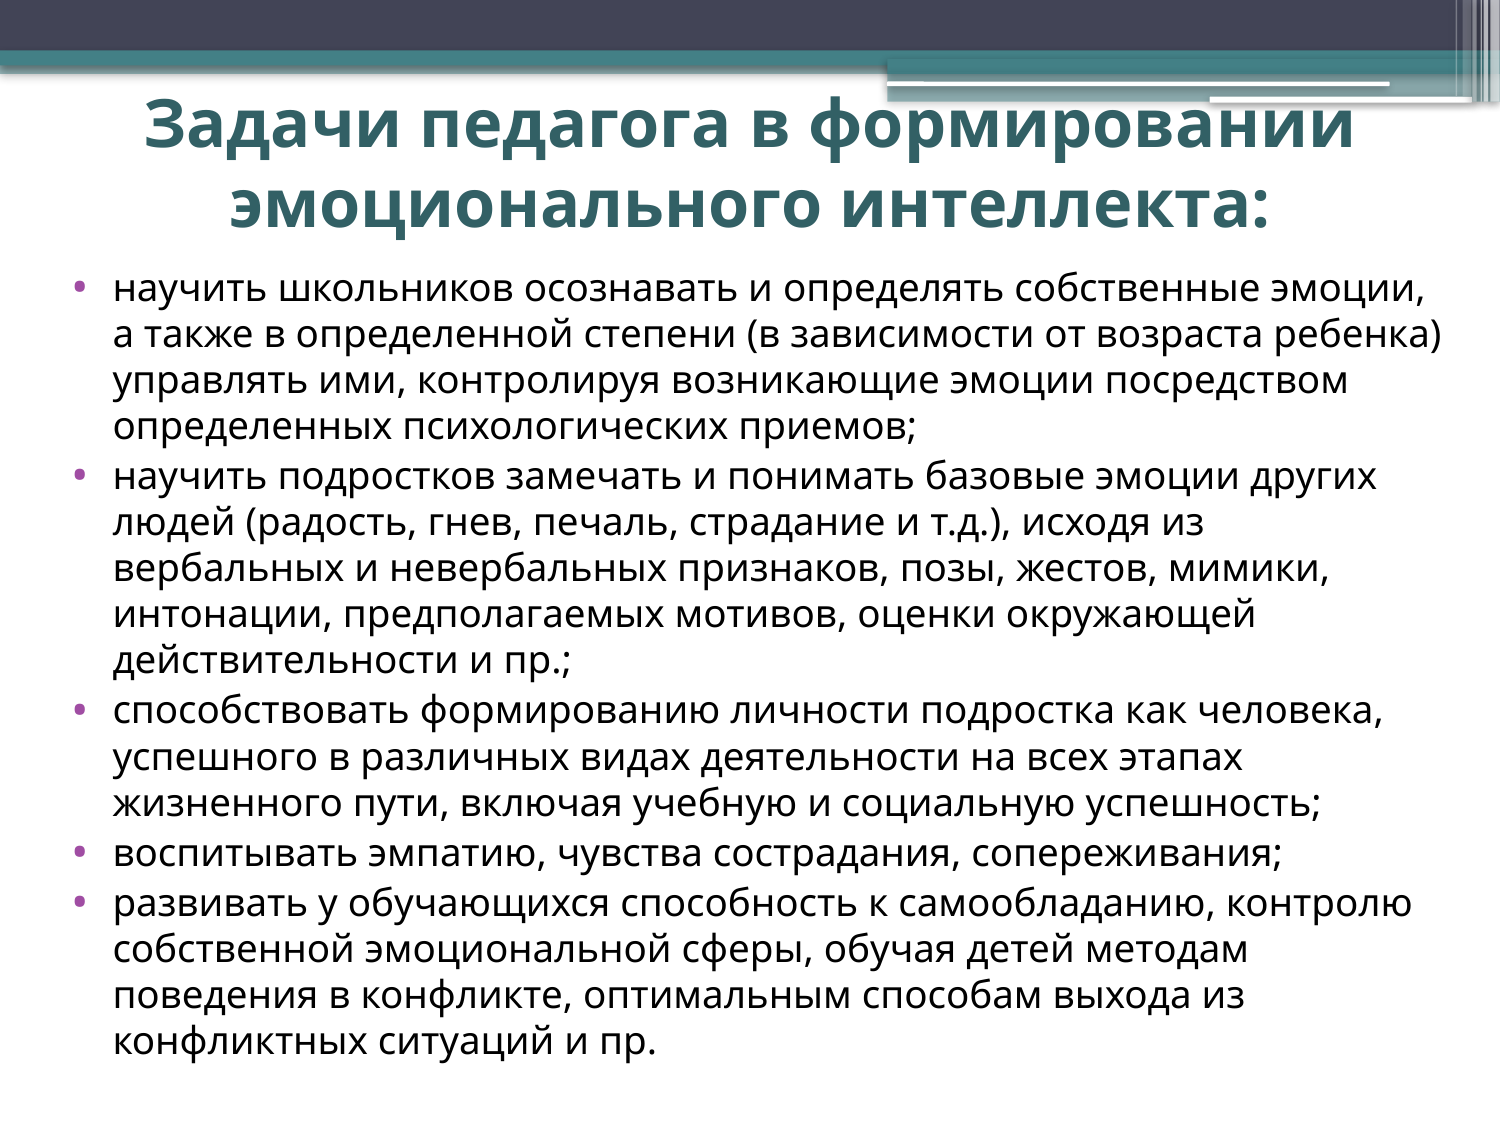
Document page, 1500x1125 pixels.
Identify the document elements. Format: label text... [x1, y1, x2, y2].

title Задачи педагога в формировании эмоционального интеллекта: [75, 54, 1425, 255]
list научить школьников осознавать и определять собственные эмоции, а также в определенной степени (в зависимости от возраста ребенка) управлять ими, контролируя возникающие эмоции посредством определенных психологических приемов; научить подростков замечать и понимать базовые эмоции других людей (радость, гнев, печаль, страдание и т.д.), исходя из вербальных и невербальных признаков, позы, жестов, мимики, интонации, предполагаемых мотивов, оценки окружающей действительности и пр.; способствовать формированию личности подростка как человека, успешного в различных видах деятельности на всех этапах жизненного пути, включая учебную и социальную успешность; воспитывать эмпатию, чувства сострадания, сопереживания; развивать у обучающихся способность к самообладанию, контролю собственной эмоциональной сферы, обучая детей методам поведения в конфликте, оптимальным способам выхода из конфликтных ситуаций и пр. [41, 255, 1459, 1083]
